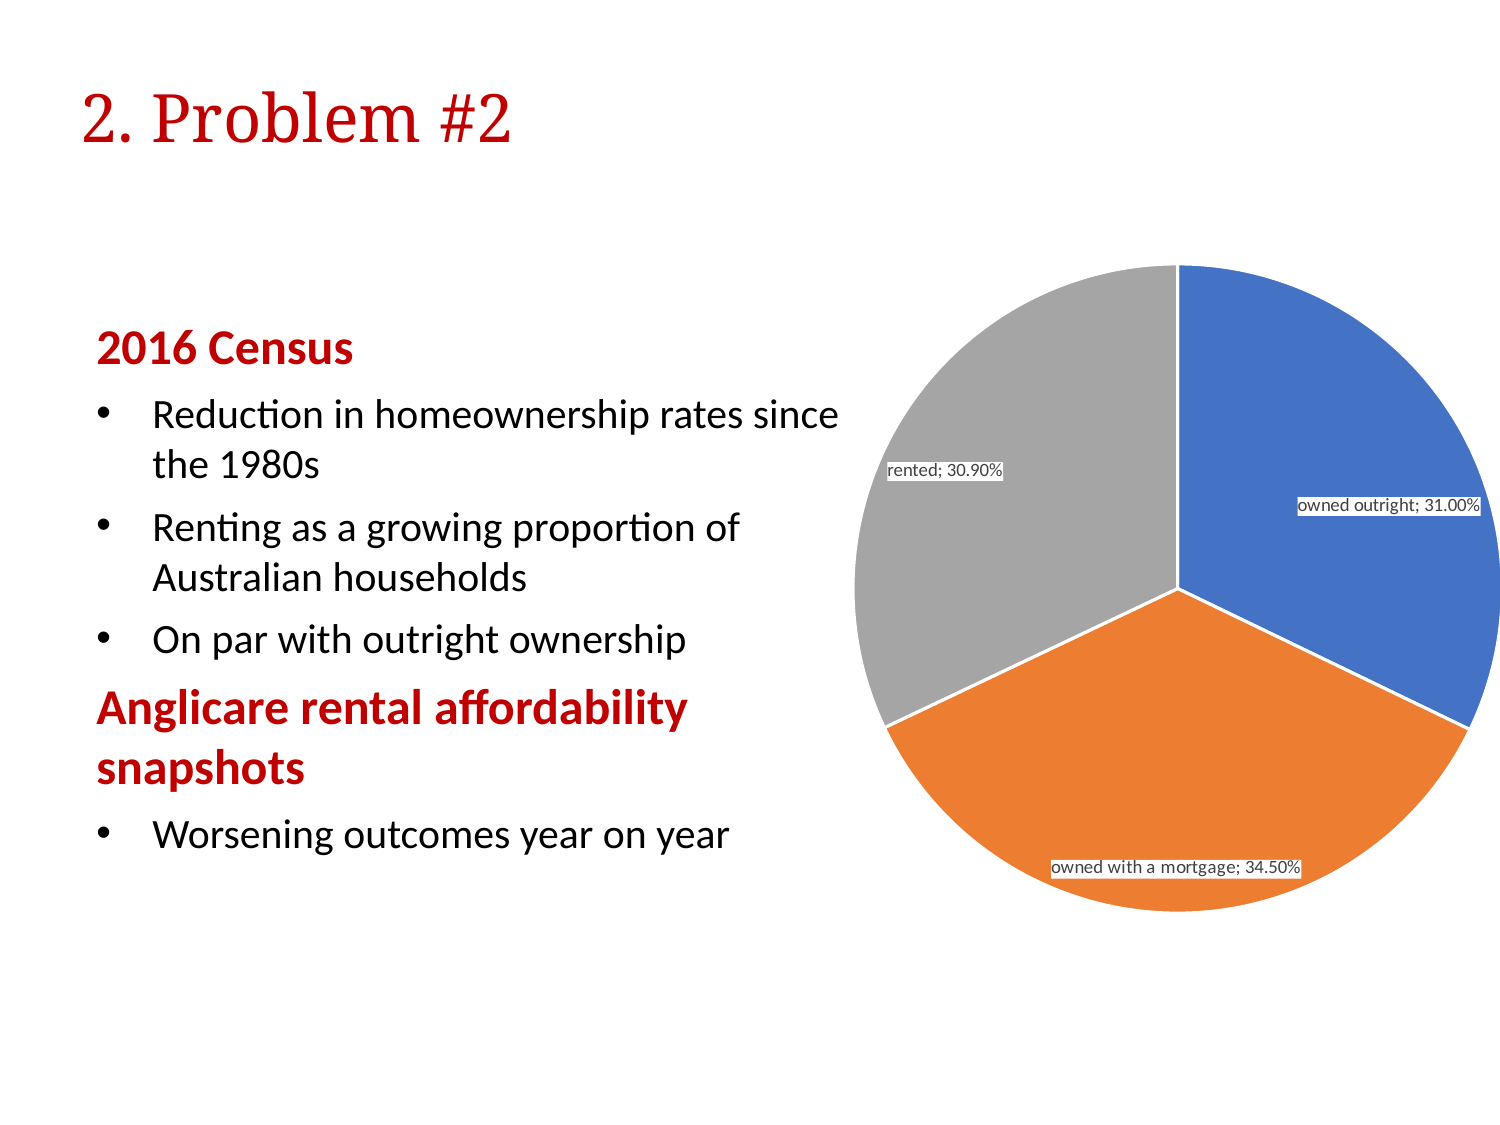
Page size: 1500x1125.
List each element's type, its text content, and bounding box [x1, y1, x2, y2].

chart [823, 250, 1500, 927]
list 2016 Census Reduction in homeownership rates since the 1980s Renting as a growing proportion of Australian households On par with outright ownership Anglicare rental affordability snapshots Worsening outcomes year on year [81, 307, 859, 1017]
title 2. Problem #2 [65, 57, 1400, 174]
